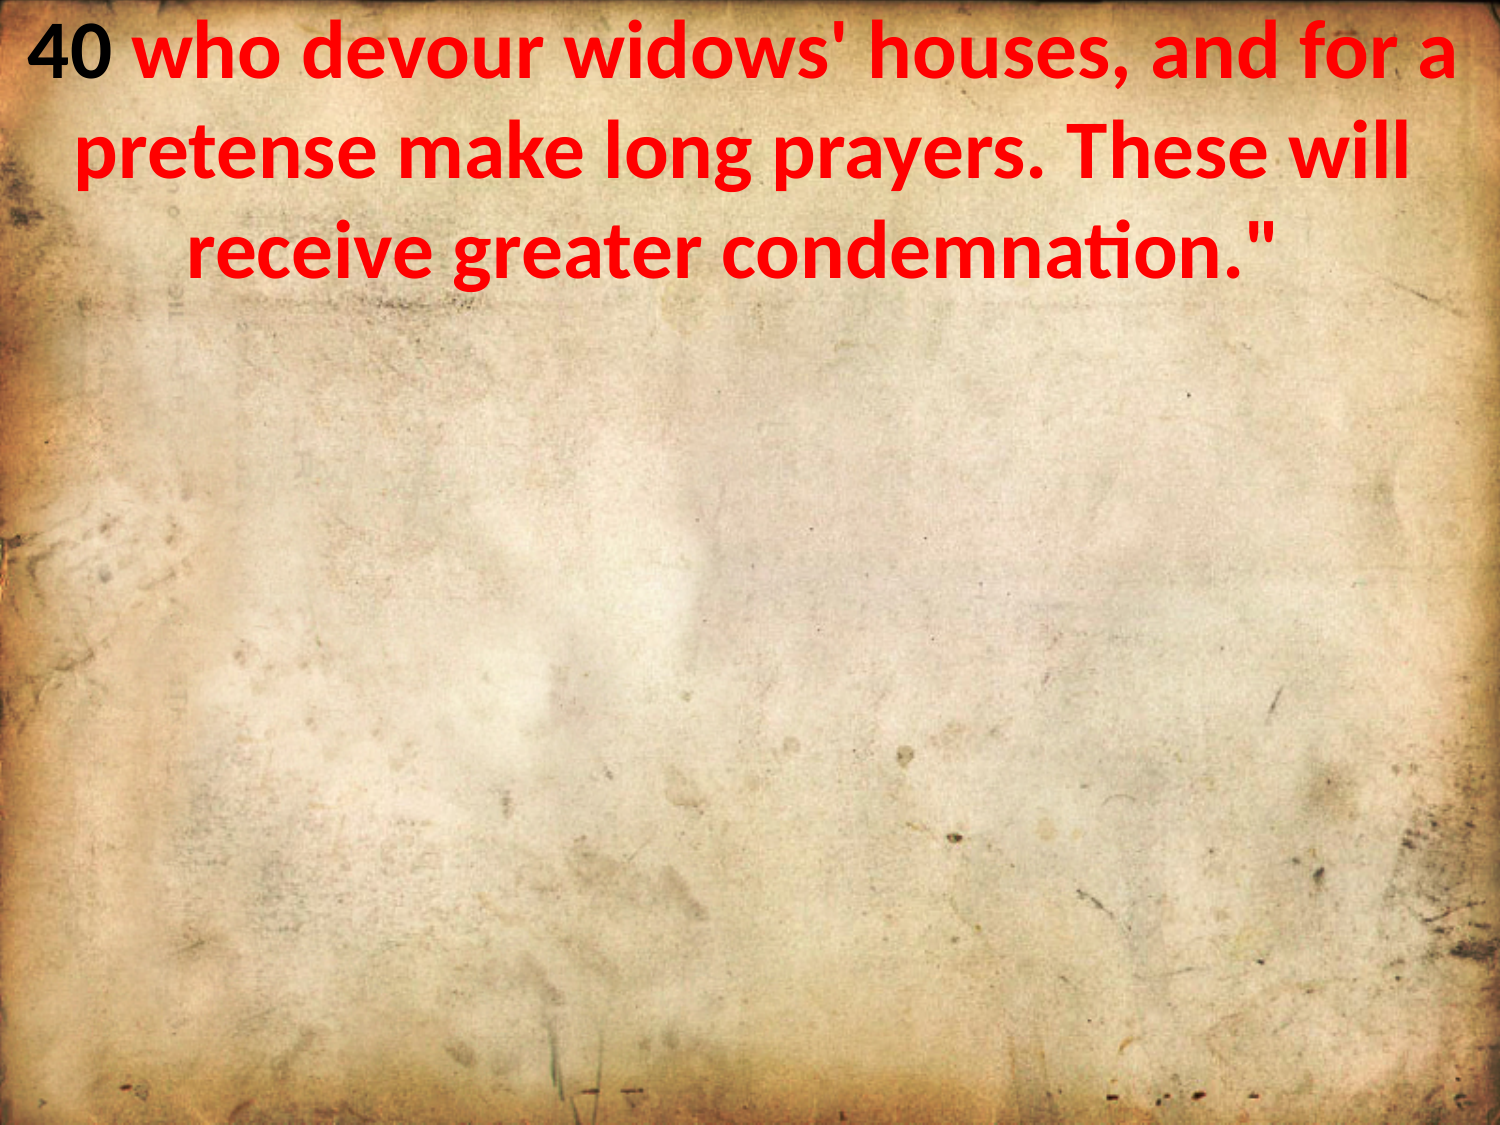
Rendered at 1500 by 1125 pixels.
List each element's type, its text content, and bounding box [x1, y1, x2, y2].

text_box 40 who devour widows' houses, and for a pretense make long prayers. These will receive greater condemnation." [12, 0, 1475, 503]
picture [0, 0, 1500, 1125]
